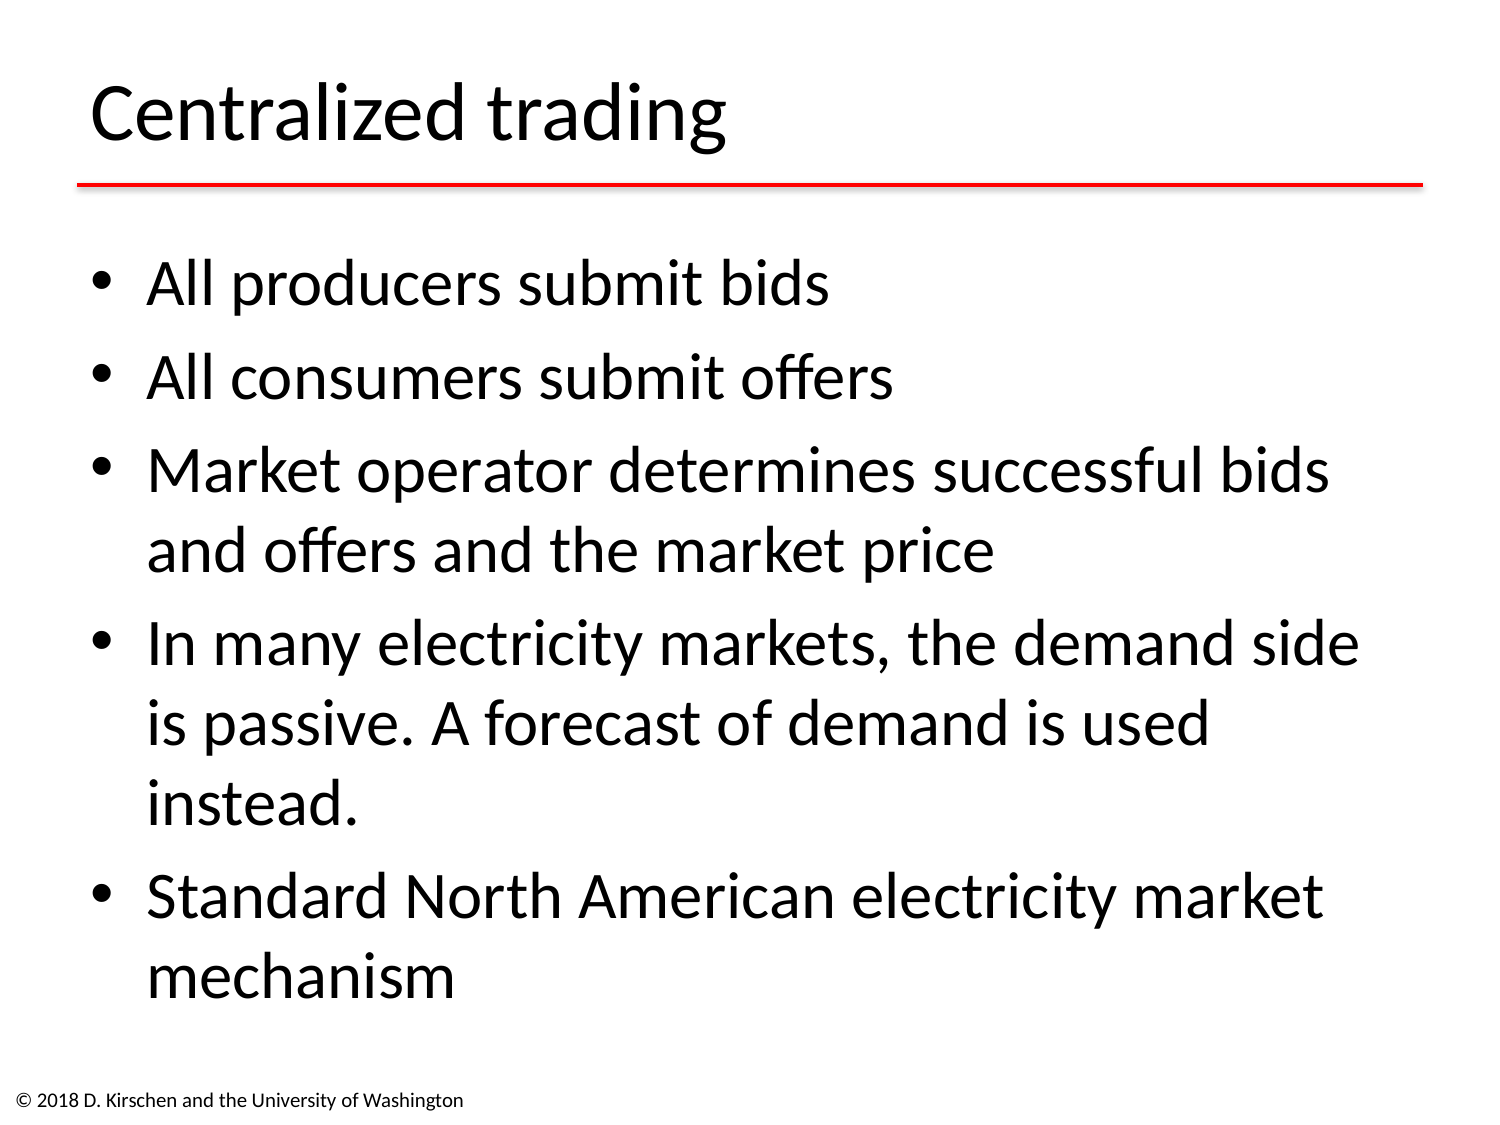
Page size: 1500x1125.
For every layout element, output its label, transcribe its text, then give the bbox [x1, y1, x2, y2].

list All producers submit bids All consumers submit offers Market operator determines successful bids and offers and the market price In many electricity markets, the demand side is passive. A forecast of demand is used instead. Standard North American electricity market mechanism [75, 231, 1425, 1047]
title Centralized trading [75, 19, 1425, 195]
slide_number © 2018 D. Kirschen and the University of Washington [0, 1069, 491, 1125]
